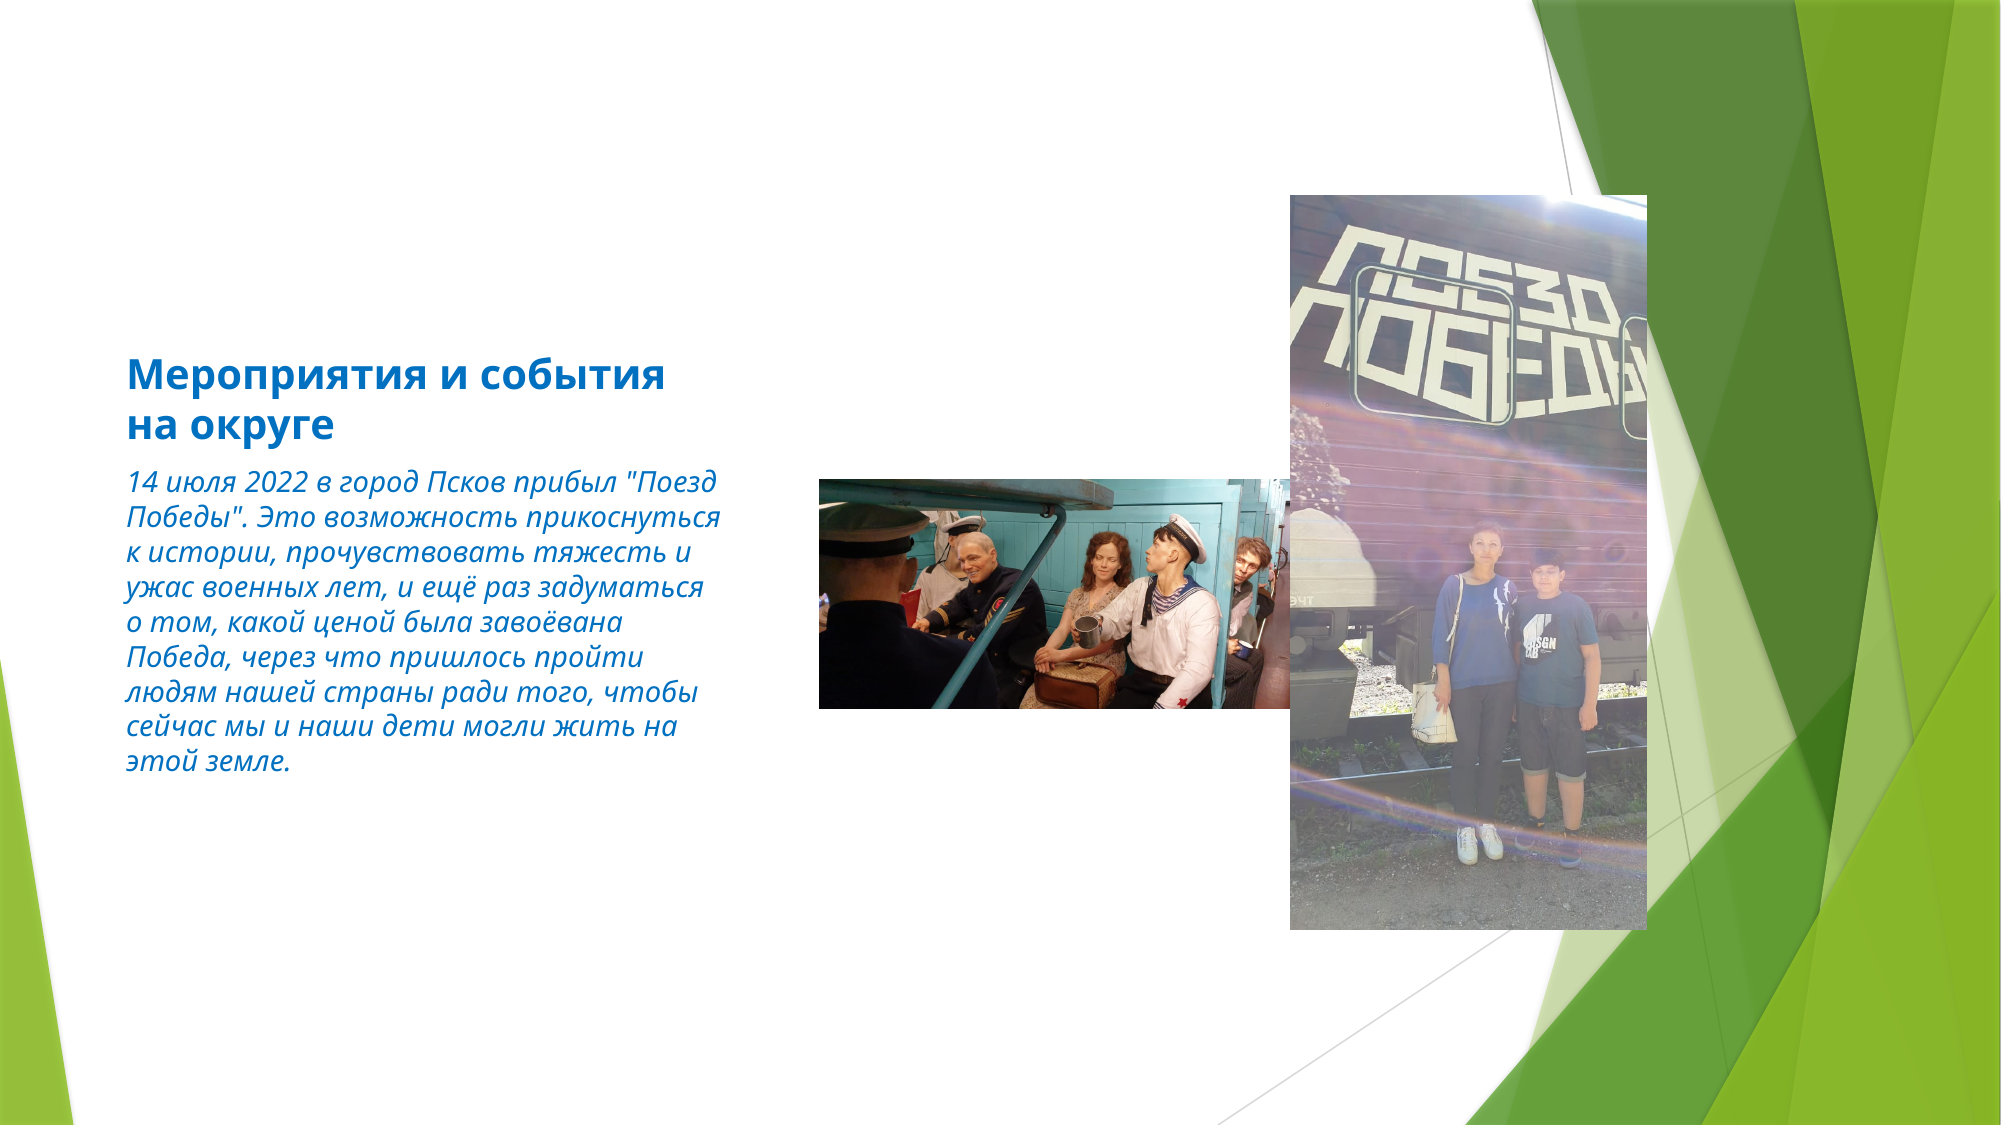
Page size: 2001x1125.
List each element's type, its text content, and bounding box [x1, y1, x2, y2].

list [819, 478, 1285, 709]
title Мероприятия и события на округе [111, 245, 744, 455]
picture [1290, 195, 1648, 930]
list 14 июля 2022 в город Псков прибыл "Поезд Победы". Это возможность прикоснуться к истории, прочувствовать тяжесть и ужас военных лет, и ещё раз задуматься о том, какой ценой была завоёвана Победа, через что пришлось пройти людям нашей страны ради того, чтобы сейчас мы и наши дети могли жить на этой земле. [111, 455, 744, 880]
